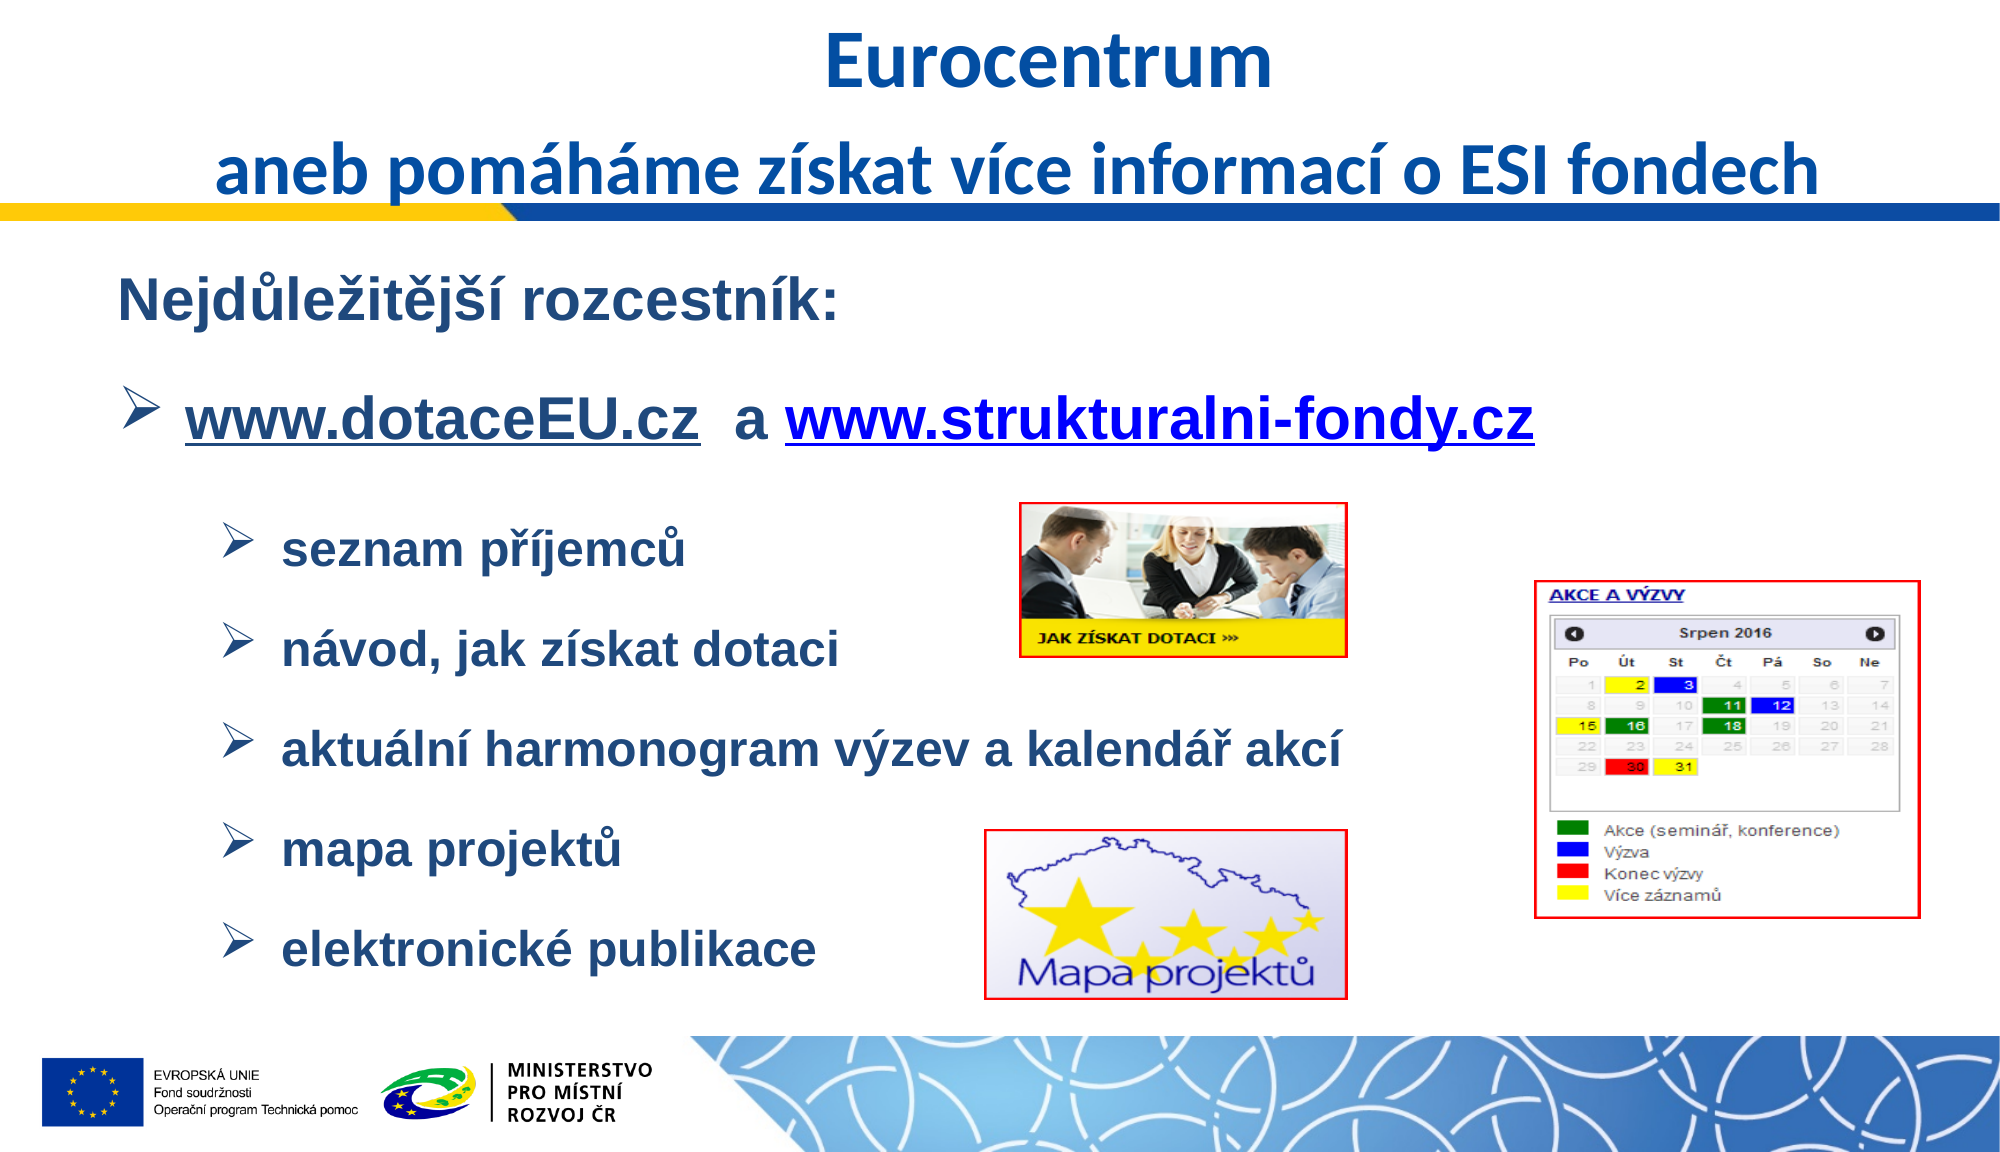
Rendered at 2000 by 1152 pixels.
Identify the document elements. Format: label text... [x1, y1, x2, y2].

picture [0, 203, 2000, 221]
picture [983, 829, 1348, 1000]
text_box Eurocentrum aneb pomáháme získat více informací o ESI fondech [196, 0, 1921, 219]
picture [1019, 502, 1348, 658]
picture [680, 1036, 2000, 1152]
list Nejdůležitější rozcestník: www.dotaceEU.cz a www.strukturalni-fondy.cz seznam příjemců návod, jak získat dotaci aktuální harmonogram výzev a kalendář akcí mapa projektů elektronické publikace [99, 223, 1900, 984]
picture [19, 1035, 674, 1149]
picture [1534, 580, 1922, 920]
